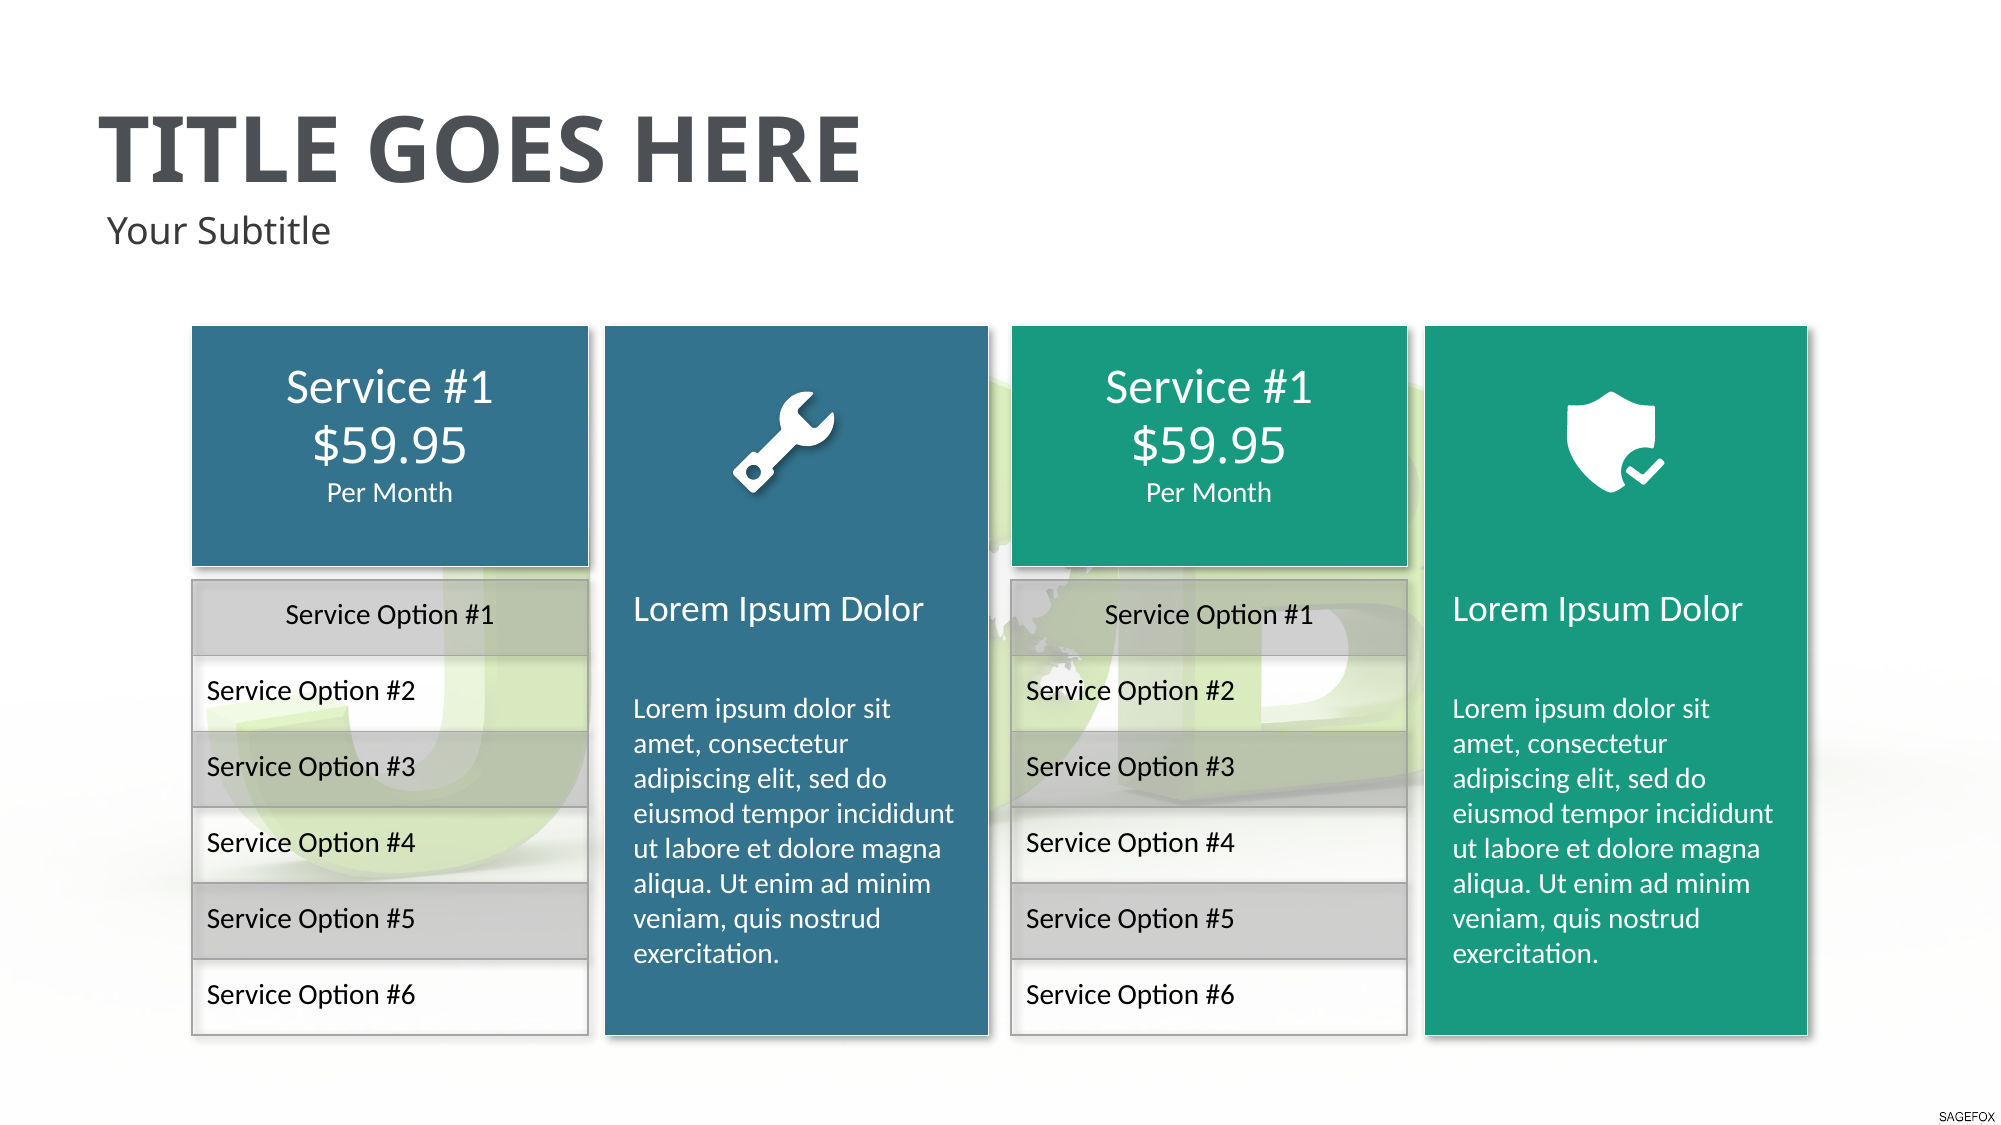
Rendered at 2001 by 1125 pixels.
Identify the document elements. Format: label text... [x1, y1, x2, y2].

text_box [82, 83, 987, 260]
table_cell Service Option #3 [193, 732, 587, 806]
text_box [1567, 391, 1665, 493]
table_cell Service Option #5 [193, 884, 587, 958]
table_header Service Option #1 [193, 581, 587, 655]
table_header Service Option #1 [1012, 581, 1406, 655]
text_box [604, 325, 989, 1036]
text_box [1423, 325, 1808, 1036]
table_cell Service Option #5 [1012, 884, 1406, 958]
picture [1936, 1111, 1997, 1125]
table_cell Service Option #2 [193, 656, 587, 731]
text_box [733, 391, 835, 493]
text_box Service #1 $59.95 Per Month [202, 345, 578, 516]
table_cell Service Option #3 [1012, 732, 1406, 806]
table_cell Service Option #4 [193, 808, 587, 882]
table_cell Service Option #6 [193, 960, 587, 1034]
table_cell Service Option #4 [1012, 808, 1406, 882]
text_box [1010, 325, 1408, 568]
text_box Service #1 $59.95 Per Month [1021, 345, 1397, 516]
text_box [618, 576, 979, 991]
text_box [191, 325, 589, 568]
table_cell Service Option #2 [1012, 656, 1406, 731]
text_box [1437, 576, 1798, 991]
table_cell Service Option #6 [1012, 960, 1406, 1034]
